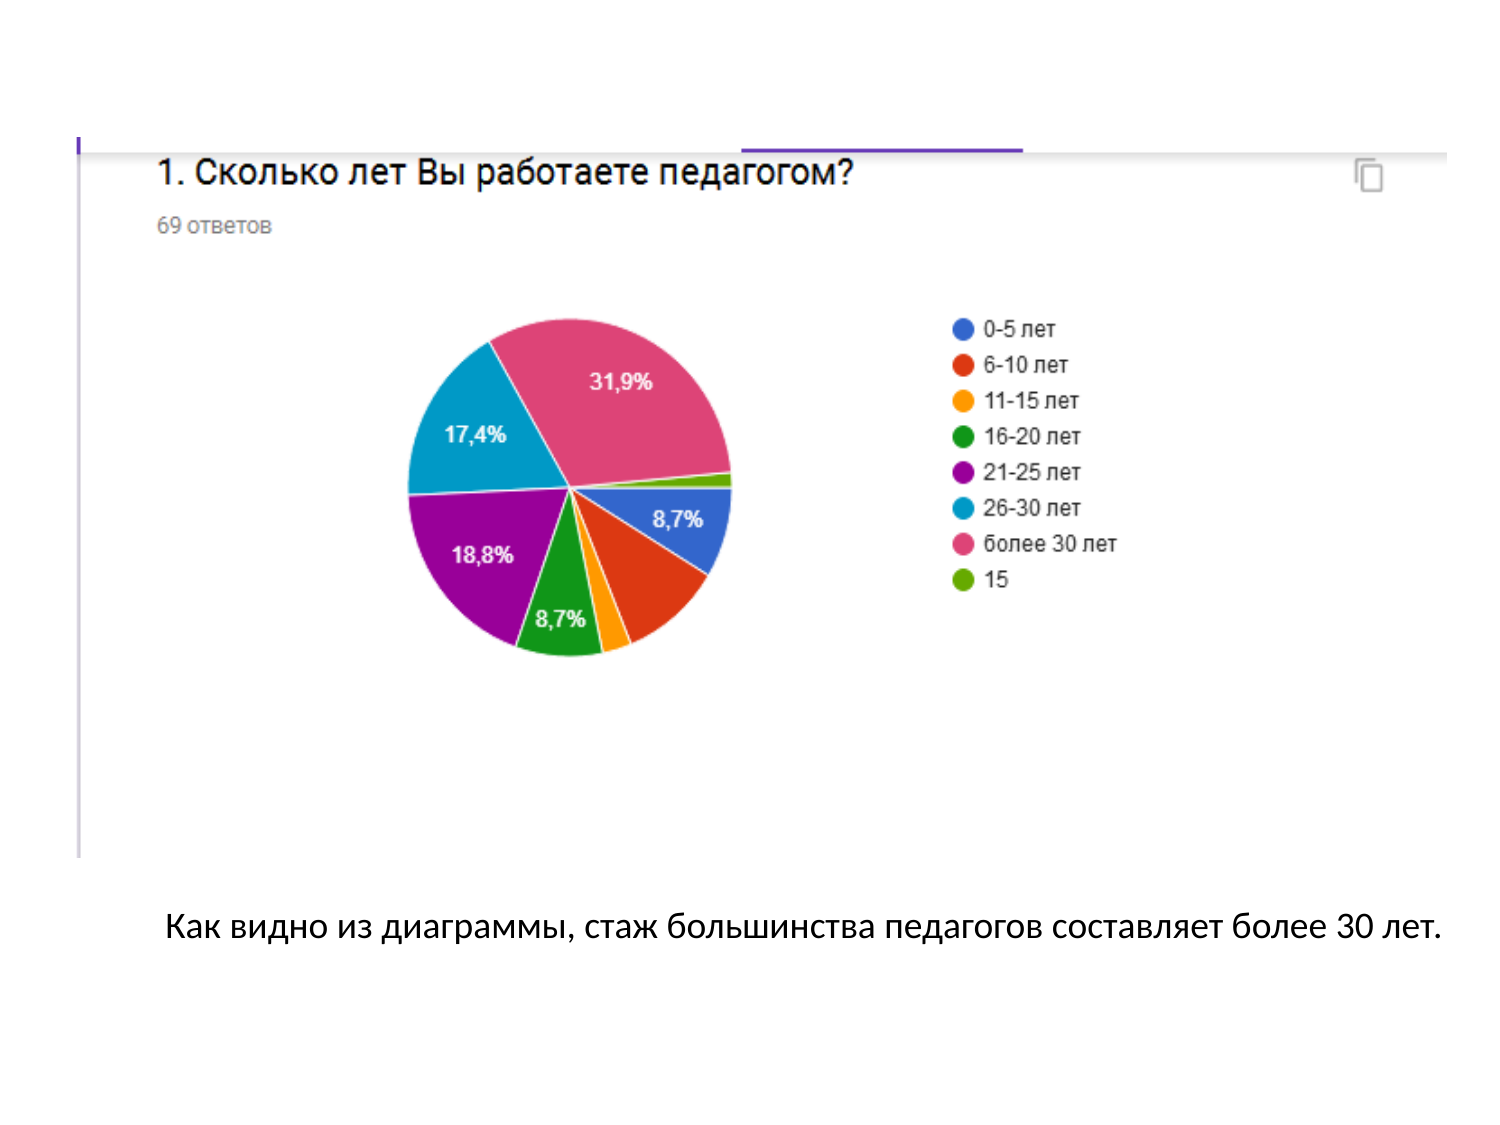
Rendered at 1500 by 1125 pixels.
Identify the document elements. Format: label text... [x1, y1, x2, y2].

picture [76, 136, 1448, 858]
text_box Как видно из диаграммы, стаж большинства педагогов составляет более 30 лет. [150, 893, 1468, 953]
